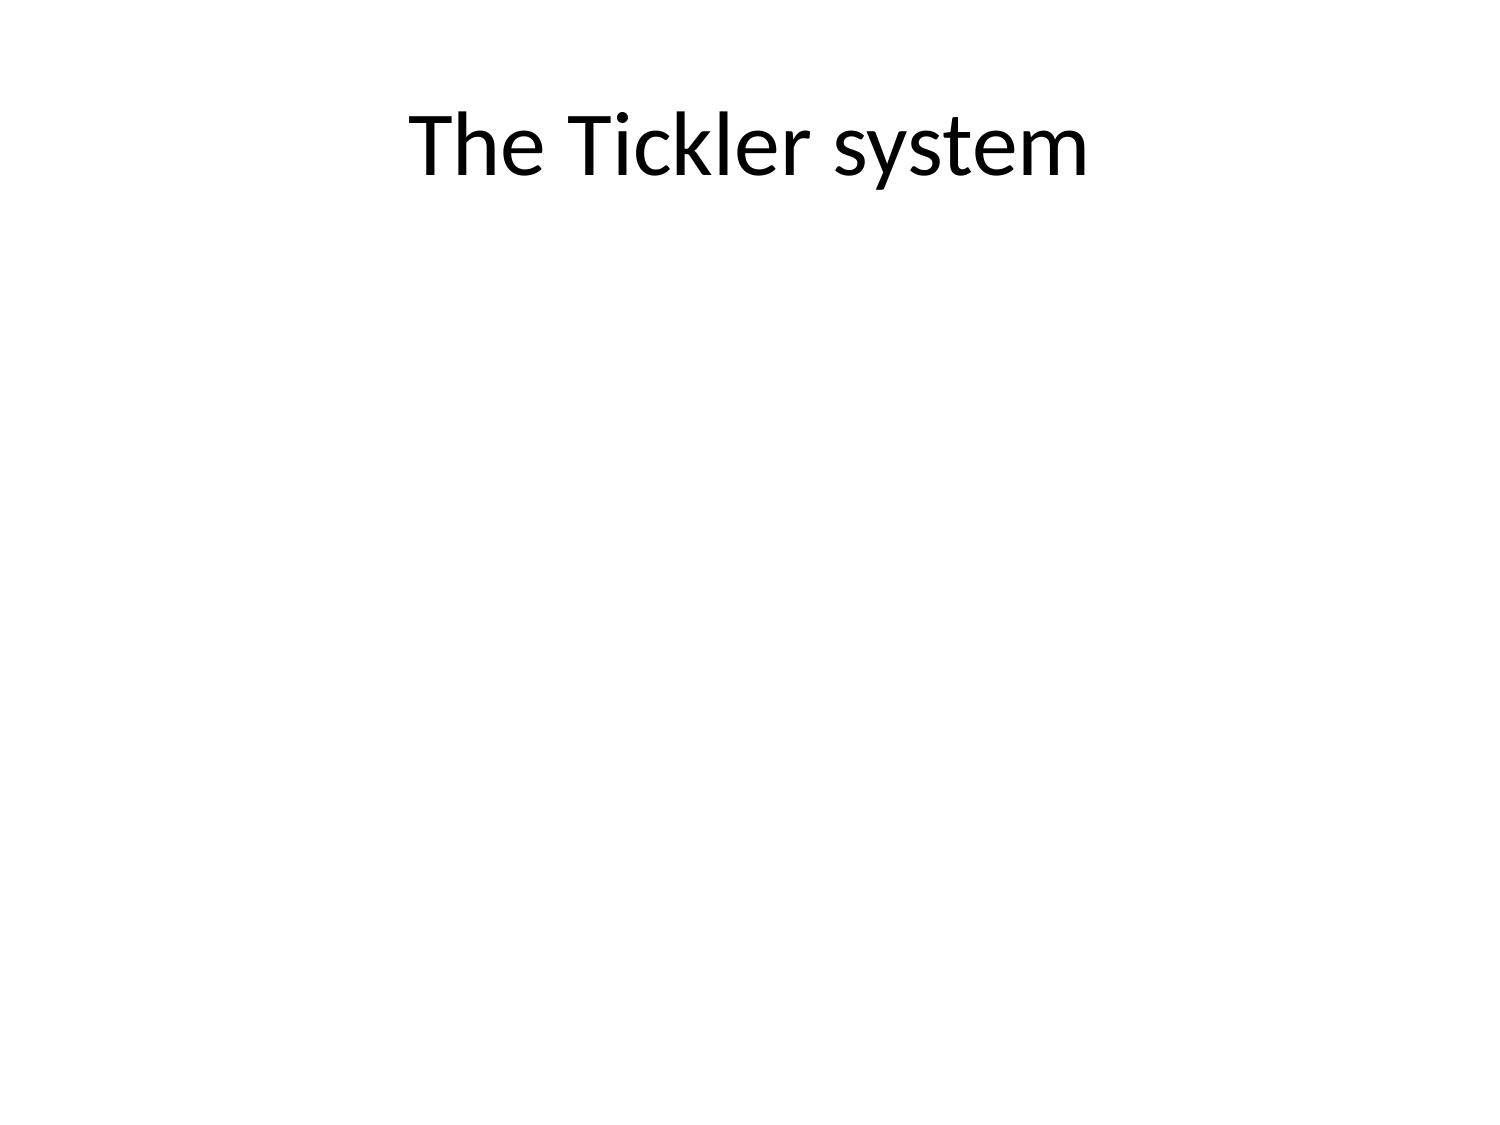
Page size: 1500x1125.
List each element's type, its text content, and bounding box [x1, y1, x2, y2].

title The Tickler system [75, 45, 1425, 233]
